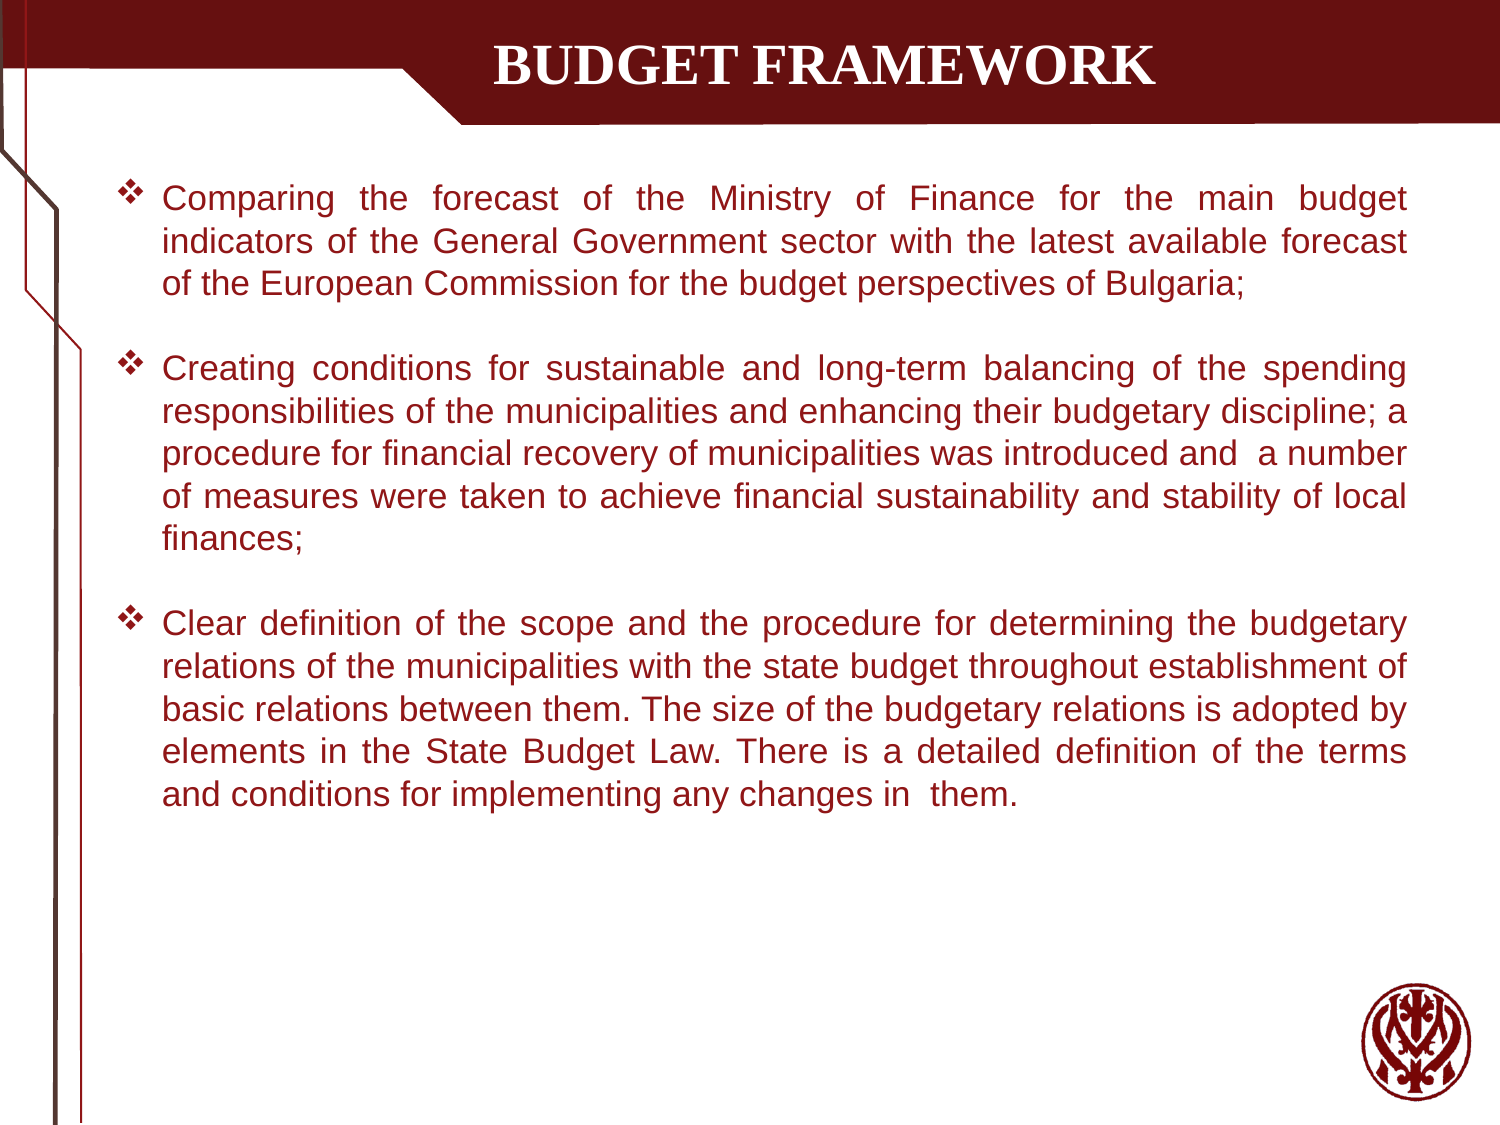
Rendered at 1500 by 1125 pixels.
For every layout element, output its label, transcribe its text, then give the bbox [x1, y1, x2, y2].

text_box Comparing the forecast of the Ministry of Finance for the main budget indicators of the General Government sector with the latest available forecast of the European Commission for the budget perspectives of Bulgaria; Creating conditions for sustainable and long-term balancing of the spending responsibilities of the municipalities and enhancing their budgetary discipline; a procedure for financial recovery of municipalities was introduced and a number of measures were taken to achieve financial sustainability and stability of local finances; Clear definition of the scope and the procedure for determining the budgetary relations of the municipalities with the state budget throughout establishment of basic relations between them. The size of the budgetary relations is adopted by elements in the State Budget Law. There is a detailed definition of the terms and conditions for implementing any changes in them. [100, 125, 1424, 821]
text_box BUDGET FRAMEWORK [478, 19, 1483, 104]
picture [1360, 981, 1472, 1102]
